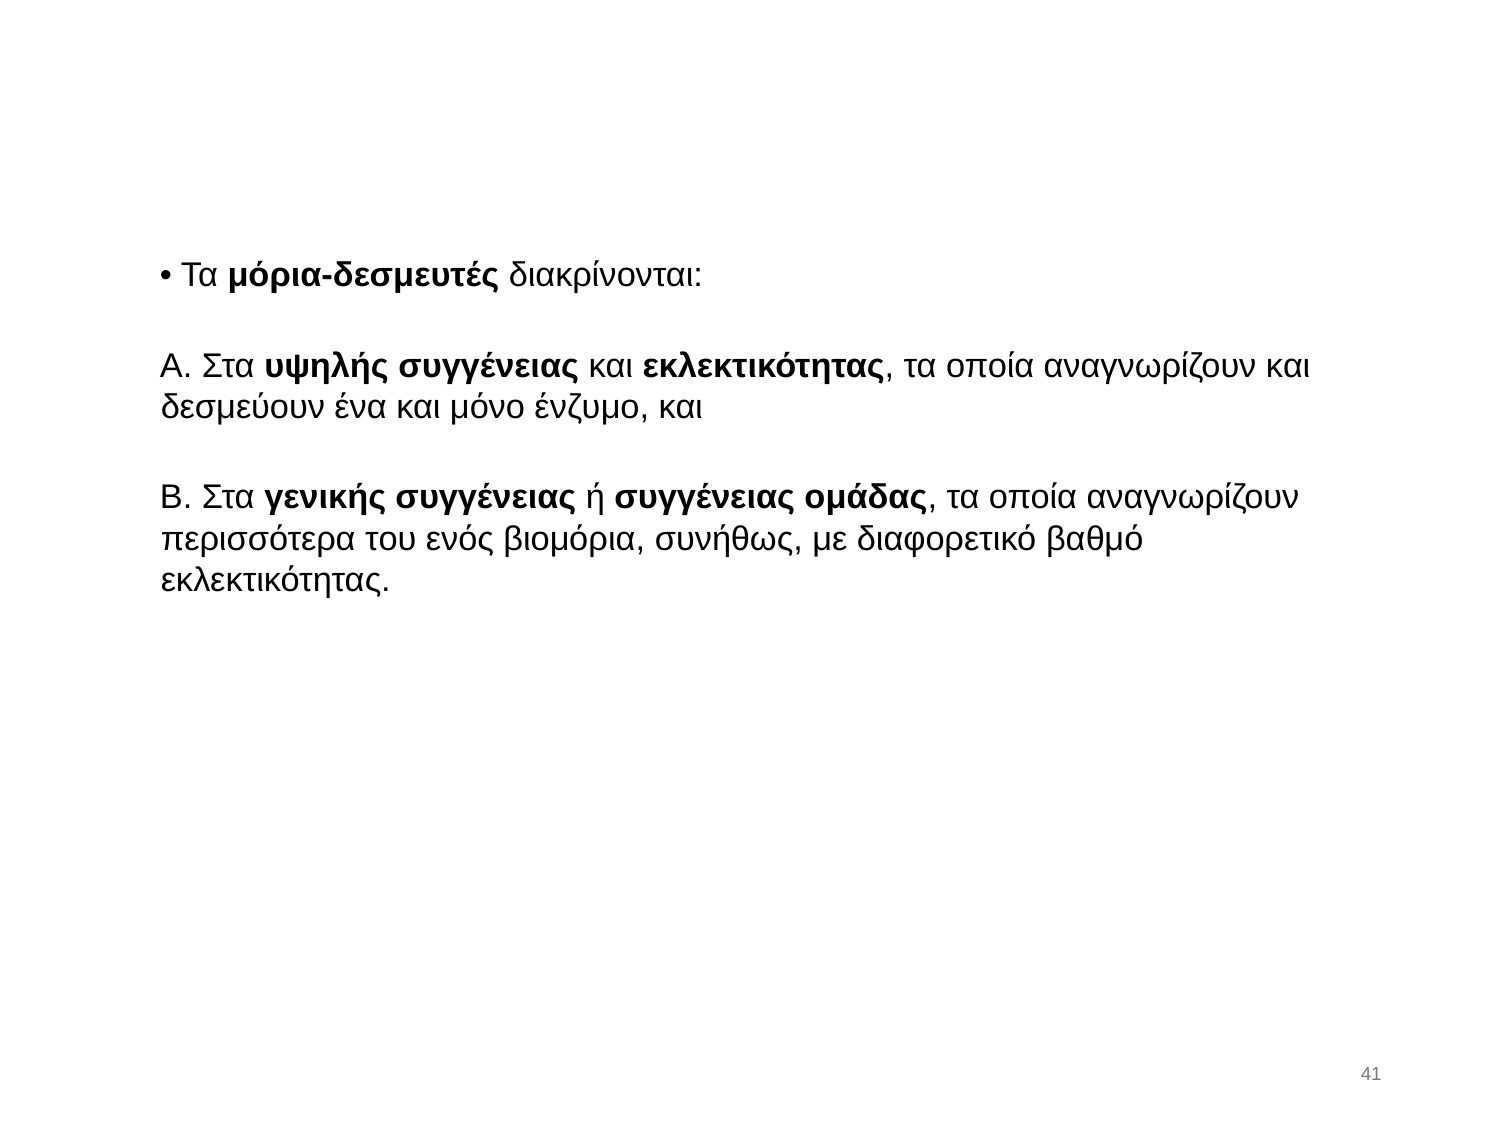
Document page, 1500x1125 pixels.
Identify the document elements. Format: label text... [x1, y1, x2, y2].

slide_number 40 [1059, 1042, 1397, 1103]
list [120, 218, 1380, 647]
